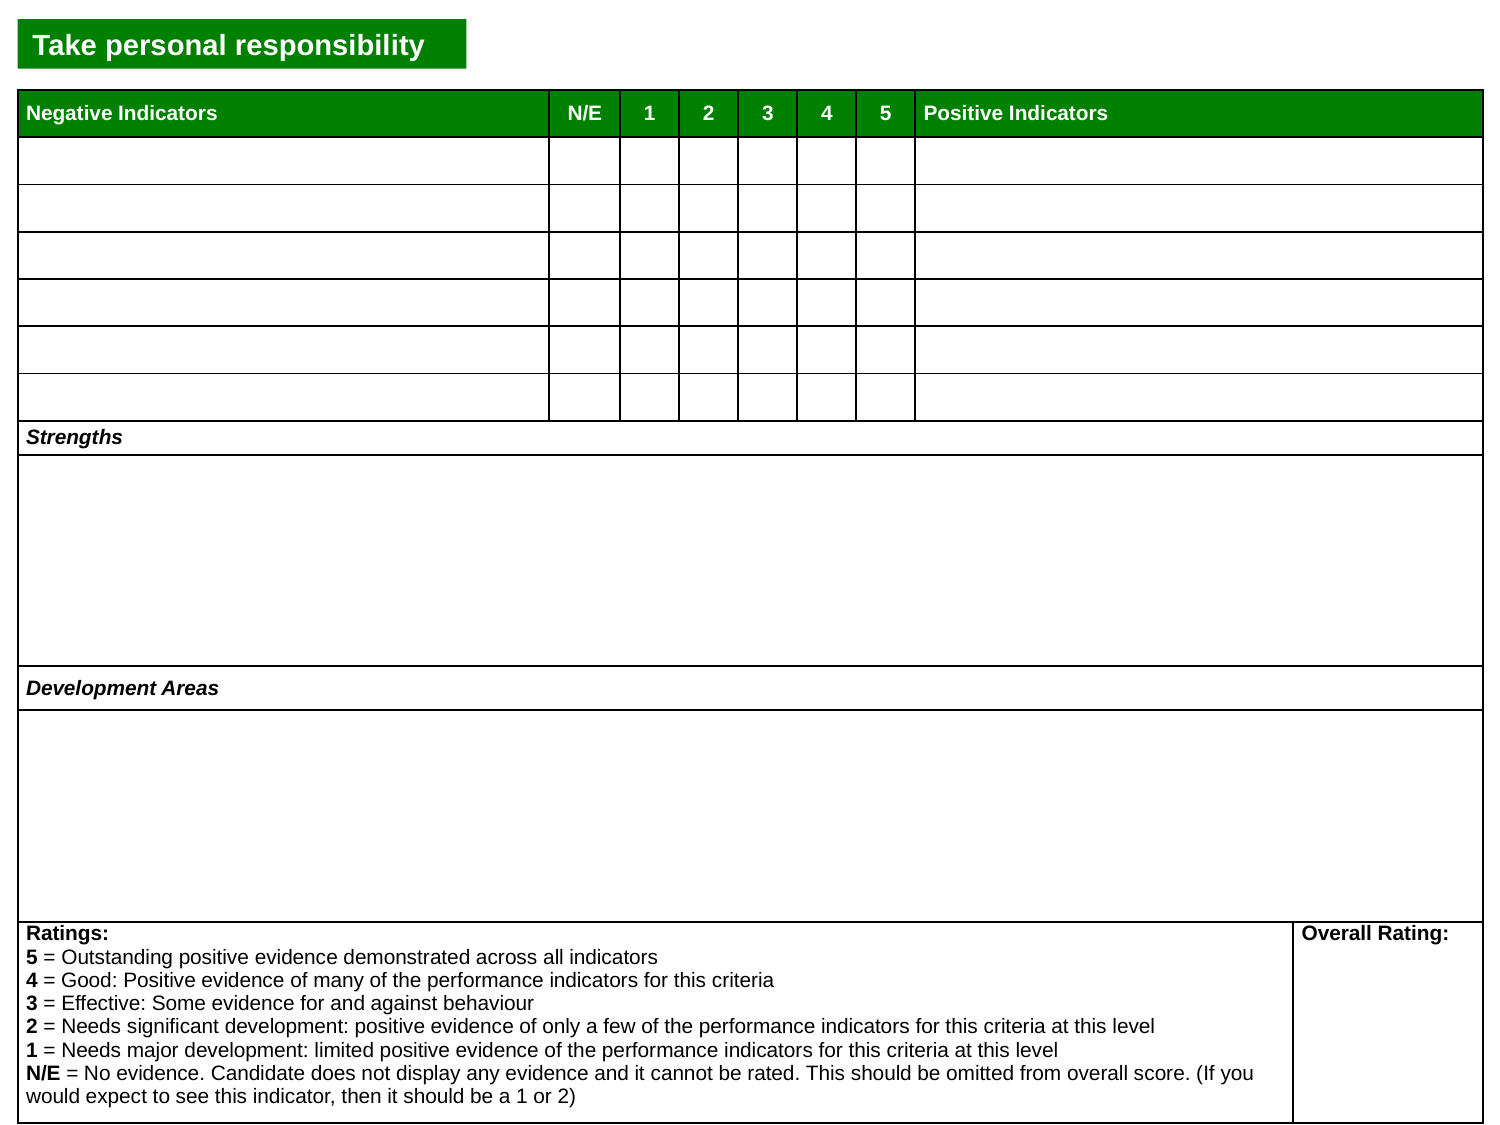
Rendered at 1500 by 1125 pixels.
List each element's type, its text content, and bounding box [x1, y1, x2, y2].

table_cell [19, 374, 548, 420]
table_cell [739, 280, 796, 325]
table_header 3 [739, 91, 796, 136]
table_header Positive Indicators [916, 91, 1482, 136]
table_cell [680, 138, 737, 184]
table_cell [621, 374, 678, 420]
table_cell [916, 327, 1482, 373]
table_cell [739, 327, 796, 373]
table_header 5 [857, 91, 914, 136]
table_cell [550, 138, 619, 184]
table_header 2 [680, 91, 737, 136]
table_cell [916, 280, 1482, 325]
table_header N/E [550, 91, 619, 136]
table_cell [680, 185, 737, 231]
table_cell [798, 185, 855, 231]
table_cell [621, 280, 678, 325]
table_cell [857, 374, 914, 420]
table_cell [798, 327, 855, 373]
table_cell [550, 327, 619, 373]
table_cell [857, 233, 914, 278]
table_cell Strengths [19, 422, 1482, 454]
table_cell [19, 138, 548, 184]
table_header Negative Indicators [19, 91, 548, 136]
table_cell [550, 185, 619, 231]
table_cell [680, 374, 737, 420]
table_header 4 [798, 91, 855, 136]
table_cell [916, 138, 1482, 184]
table_cell [19, 456, 1482, 665]
table_cell Development Areas [19, 667, 1482, 709]
table_cell [857, 185, 914, 231]
table_cell Overall Rating: [1294, 923, 1482, 1122]
table_cell [680, 327, 737, 373]
table_cell [621, 233, 678, 278]
table_cell [19, 711, 1482, 921]
table_cell [916, 374, 1482, 420]
table_cell [798, 138, 855, 184]
table_cell [621, 327, 678, 373]
table_cell [19, 327, 548, 373]
table_cell [739, 185, 796, 231]
table_cell [19, 280, 548, 325]
table_cell [621, 138, 678, 184]
table_cell [550, 374, 619, 420]
table_cell [19, 233, 548, 278]
table_cell [680, 280, 737, 325]
table_cell [621, 185, 678, 231]
table_cell [857, 327, 914, 373]
text_box Take personal responsibility [17, 19, 467, 69]
table_cell [916, 233, 1482, 278]
table_cell [739, 374, 796, 420]
table_cell [798, 233, 855, 278]
table_header 1 [621, 91, 678, 136]
table_cell [857, 138, 914, 184]
table_cell [19, 185, 548, 231]
table_cell [798, 374, 855, 420]
table_cell Ratings: 5 = Outstanding positive evidence demonstrated across all indicators 4 = Good: Positive evidence of many of the performance indicators for this criteria 3 = Effective: Some evidence for and against behaviour 2 = Needs significant development: positive evidence of only a few of the performance indicators for this criteria at this level 1 = Needs major development: limited positive evidence of the performance indicators for this criteria at this level N/E = No evidence. Candidate does not display any evidence and it cannot be rated. This should be omitted from overall score. (If you would expect to see this indicator, then it should be a 1 or 2) [19, 923, 1292, 1122]
table_cell [798, 280, 855, 325]
table_cell [550, 280, 619, 325]
table_cell [739, 138, 796, 184]
table_cell [680, 233, 737, 278]
table_cell [916, 185, 1482, 231]
table_cell [739, 233, 796, 278]
table_cell [857, 280, 914, 325]
table_cell [550, 233, 619, 278]
